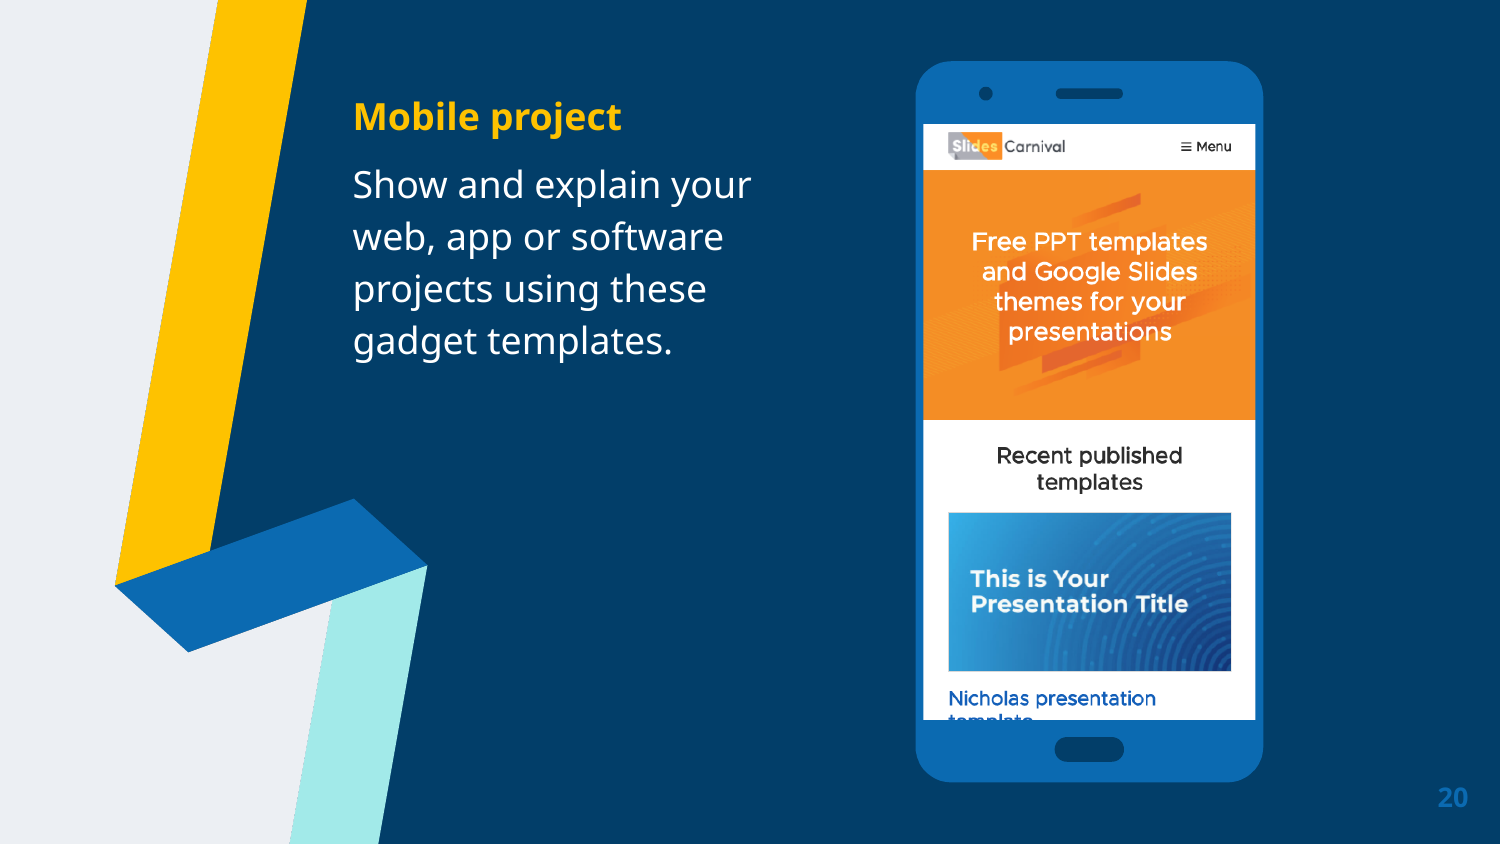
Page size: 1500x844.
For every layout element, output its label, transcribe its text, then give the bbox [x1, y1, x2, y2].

picture [922, 123, 1256, 720]
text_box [915, 60, 1264, 783]
slide_number ‹#› [1378, 766, 1469, 832]
list Mobile project Show and explain your web, app or software projects using these gadget templates. [352, 86, 804, 425]
